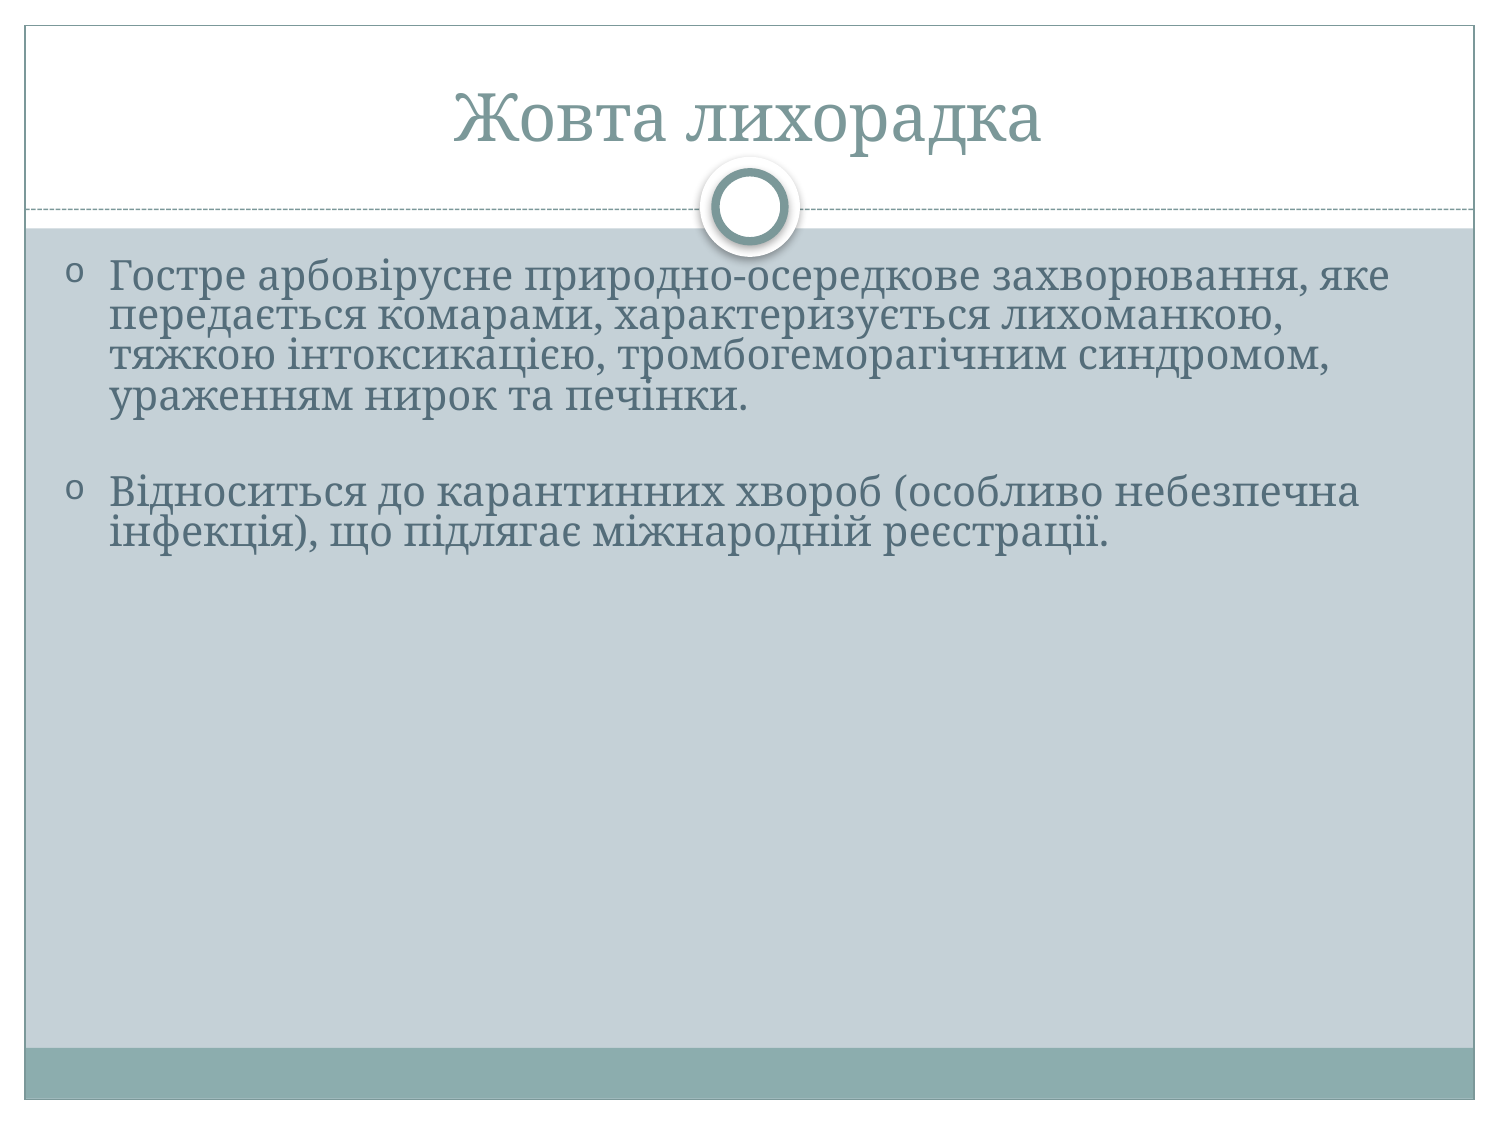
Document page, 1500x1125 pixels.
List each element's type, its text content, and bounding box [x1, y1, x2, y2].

title Жовта лихорадка [49, 37, 1450, 162]
list Гостре арбовірусне природно-осередкове захворювання, яке передається комарами, характеризується лихоманкою, тяжкою інтоксикацією, тромбогеморагічним синдромом, ураженням нирок та печінки. Відноситься до карантинних хвороб (особливо небезпечна інфекція), що підлягає міжнародній реєстрації. [49, 250, 1445, 1001]
